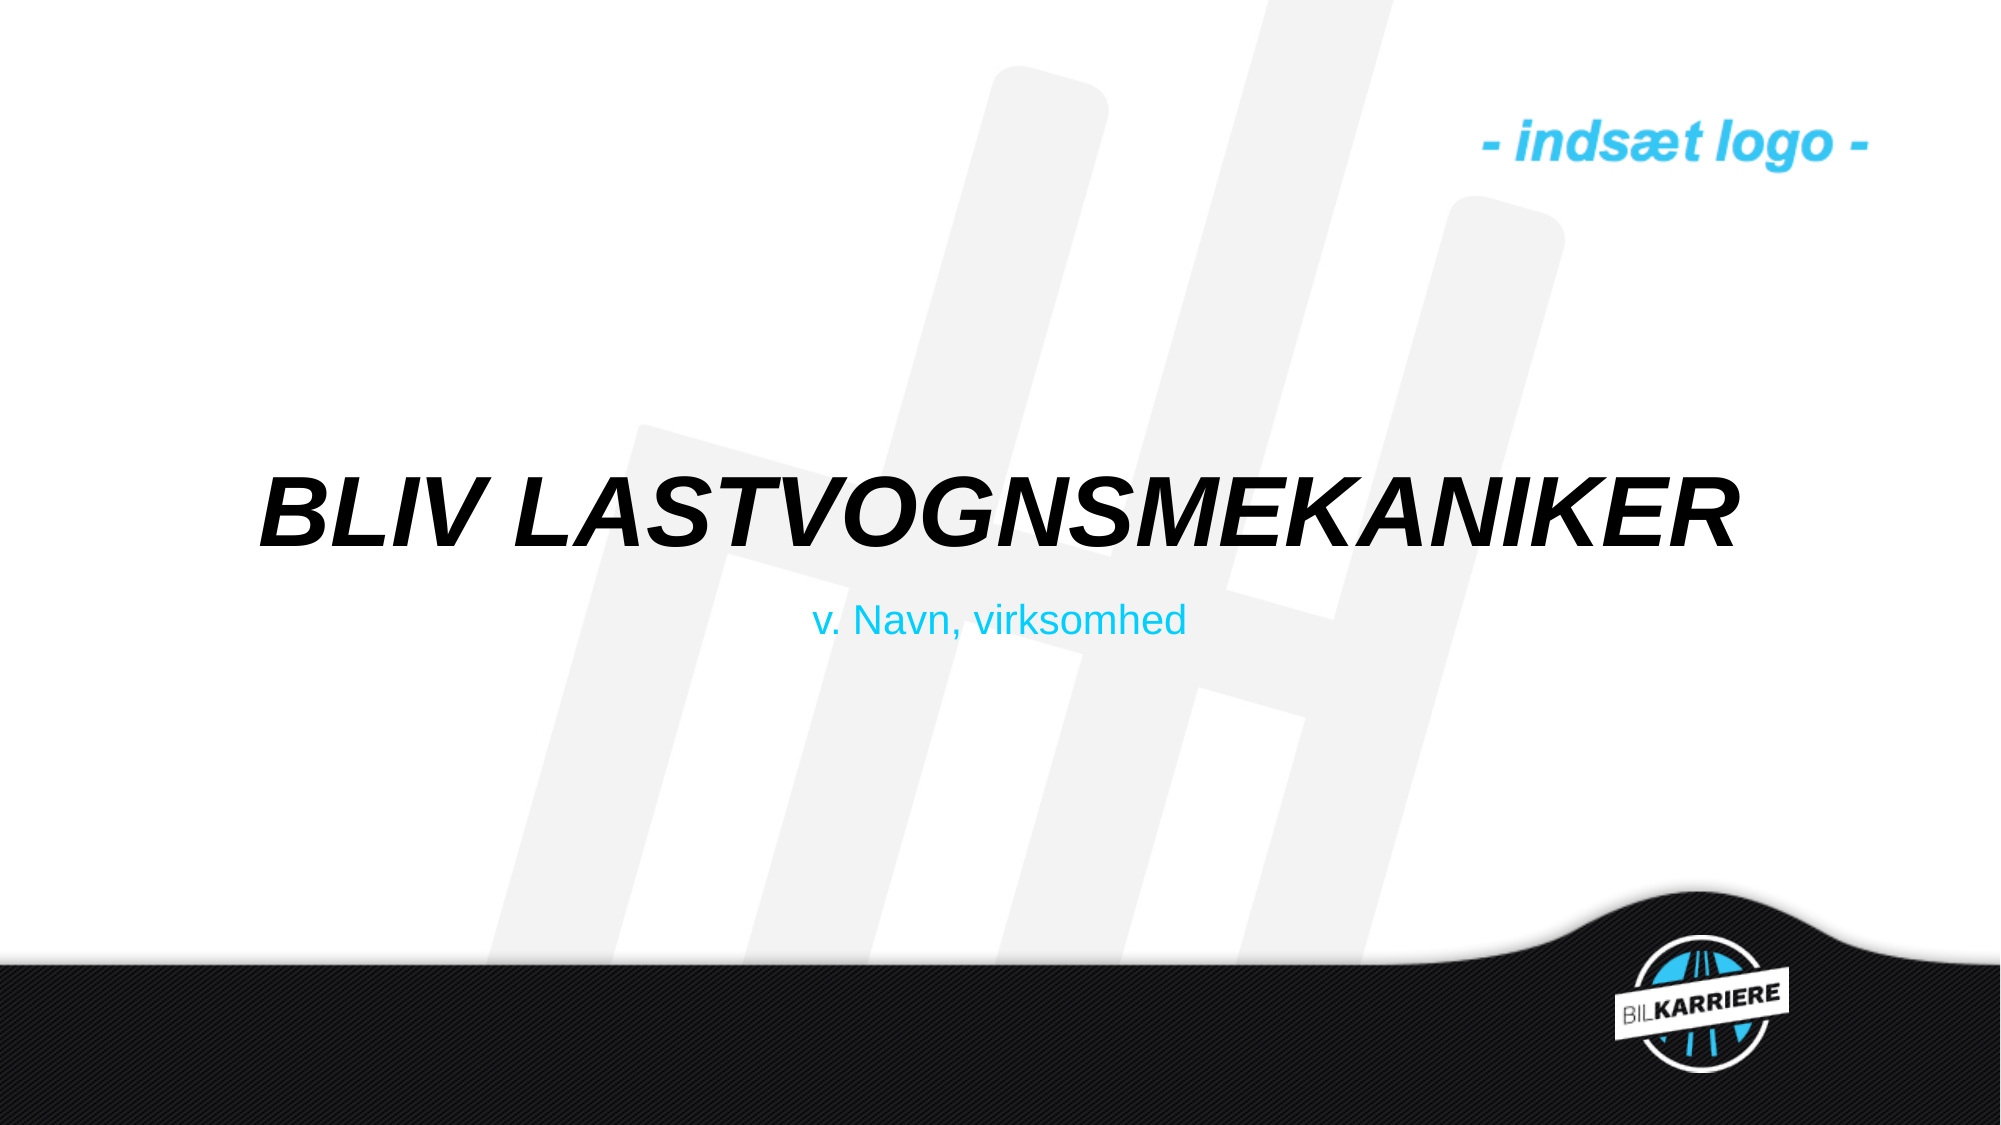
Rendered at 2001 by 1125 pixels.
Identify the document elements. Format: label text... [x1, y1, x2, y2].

subtitle v. Navn, virksomhed [249, 590, 1750, 863]
picture [1454, 90, 1902, 196]
picture [0, 877, 2001, 1125]
title BLIV LASTVOGNSMEKANIKER [142, 184, 1858, 576]
